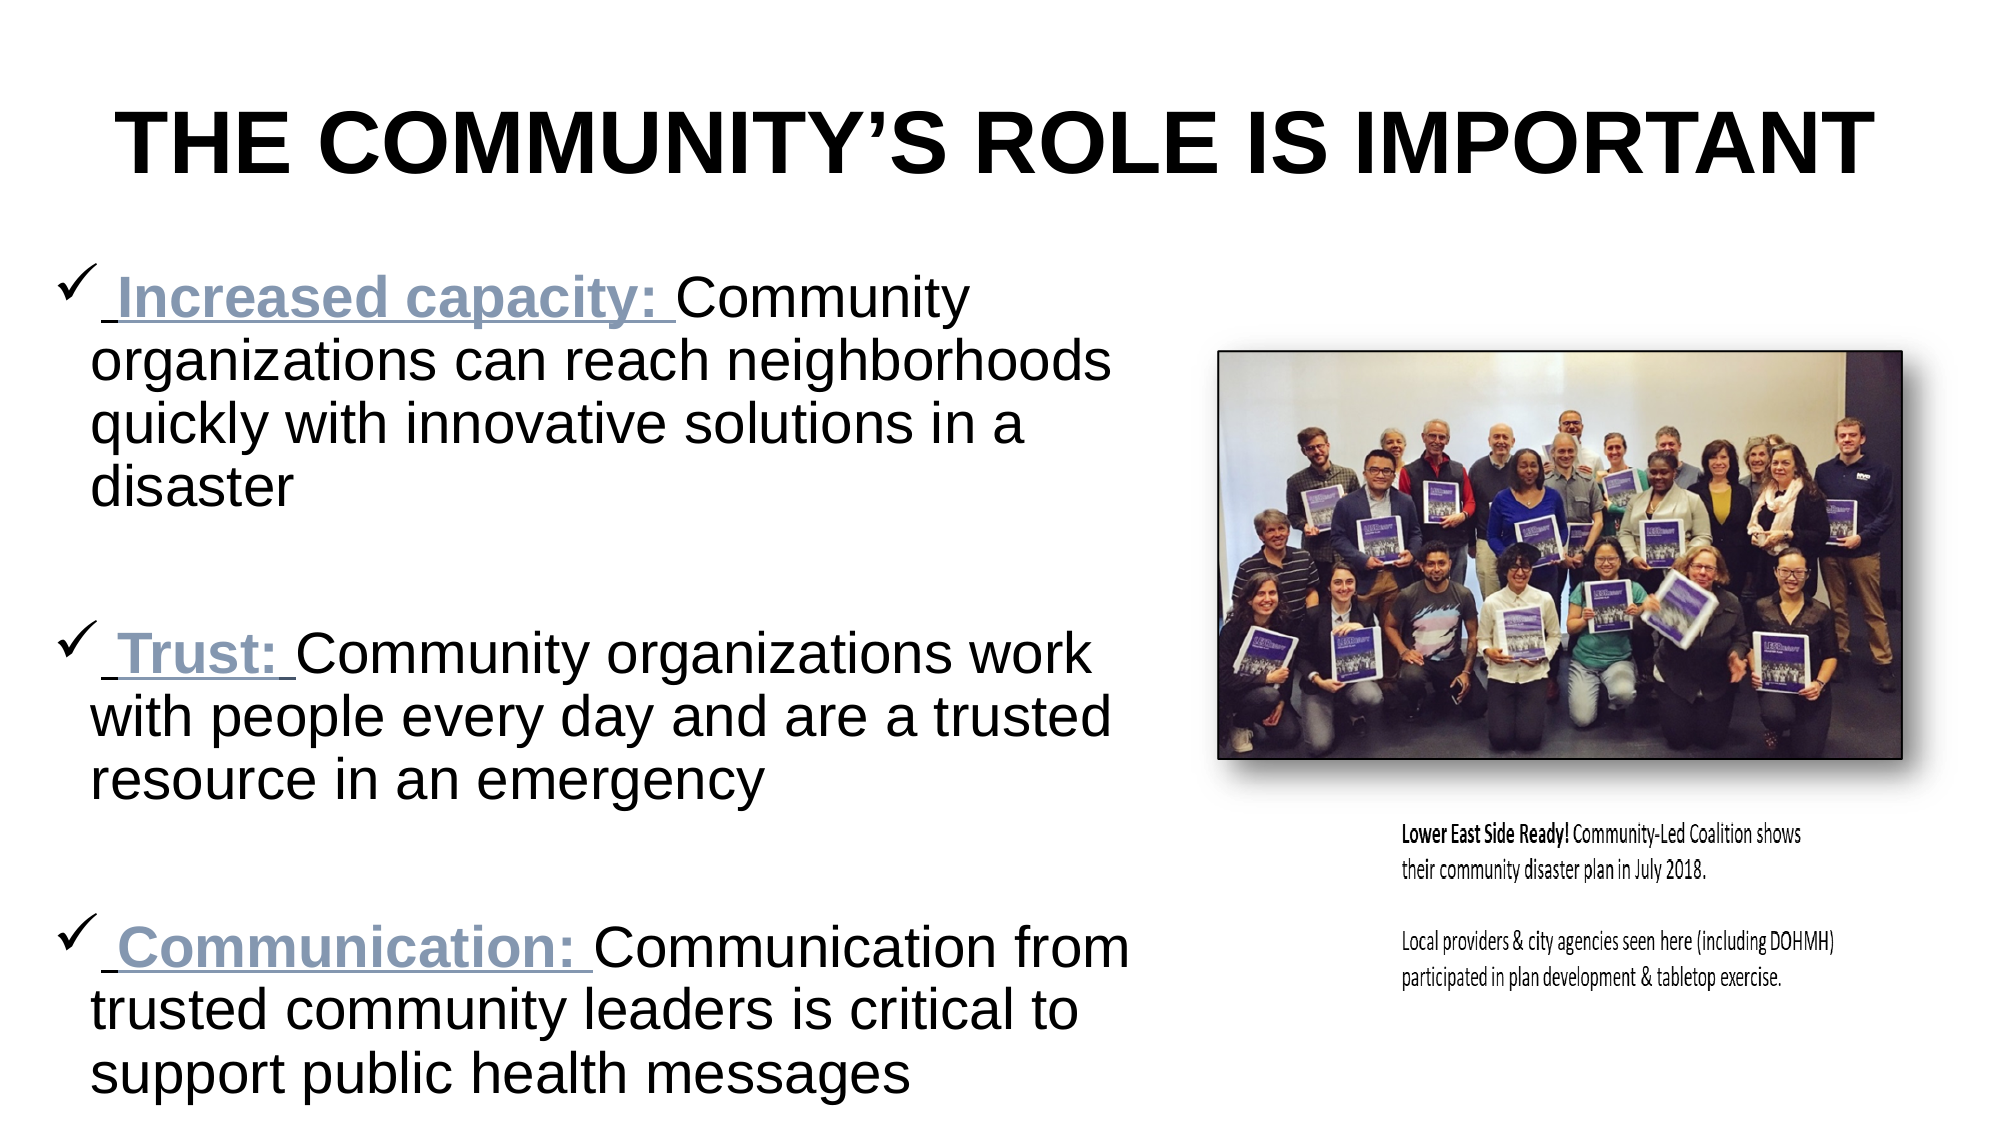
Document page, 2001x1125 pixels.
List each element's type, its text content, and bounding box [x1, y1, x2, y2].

list Increased capacity: Community organizations can reach neighborhoods quickly with innovative solutions in a disaster Trust: Community organizations work with people every day and are a trusted resource in an emergency Communication: Communication from trusted community leaders is critical to support public health messages [38, 259, 1188, 1038]
title THE COMMUNITY’S ROLE IS IMPORTANT [99, 87, 1900, 202]
picture [1187, 320, 1962, 1013]
